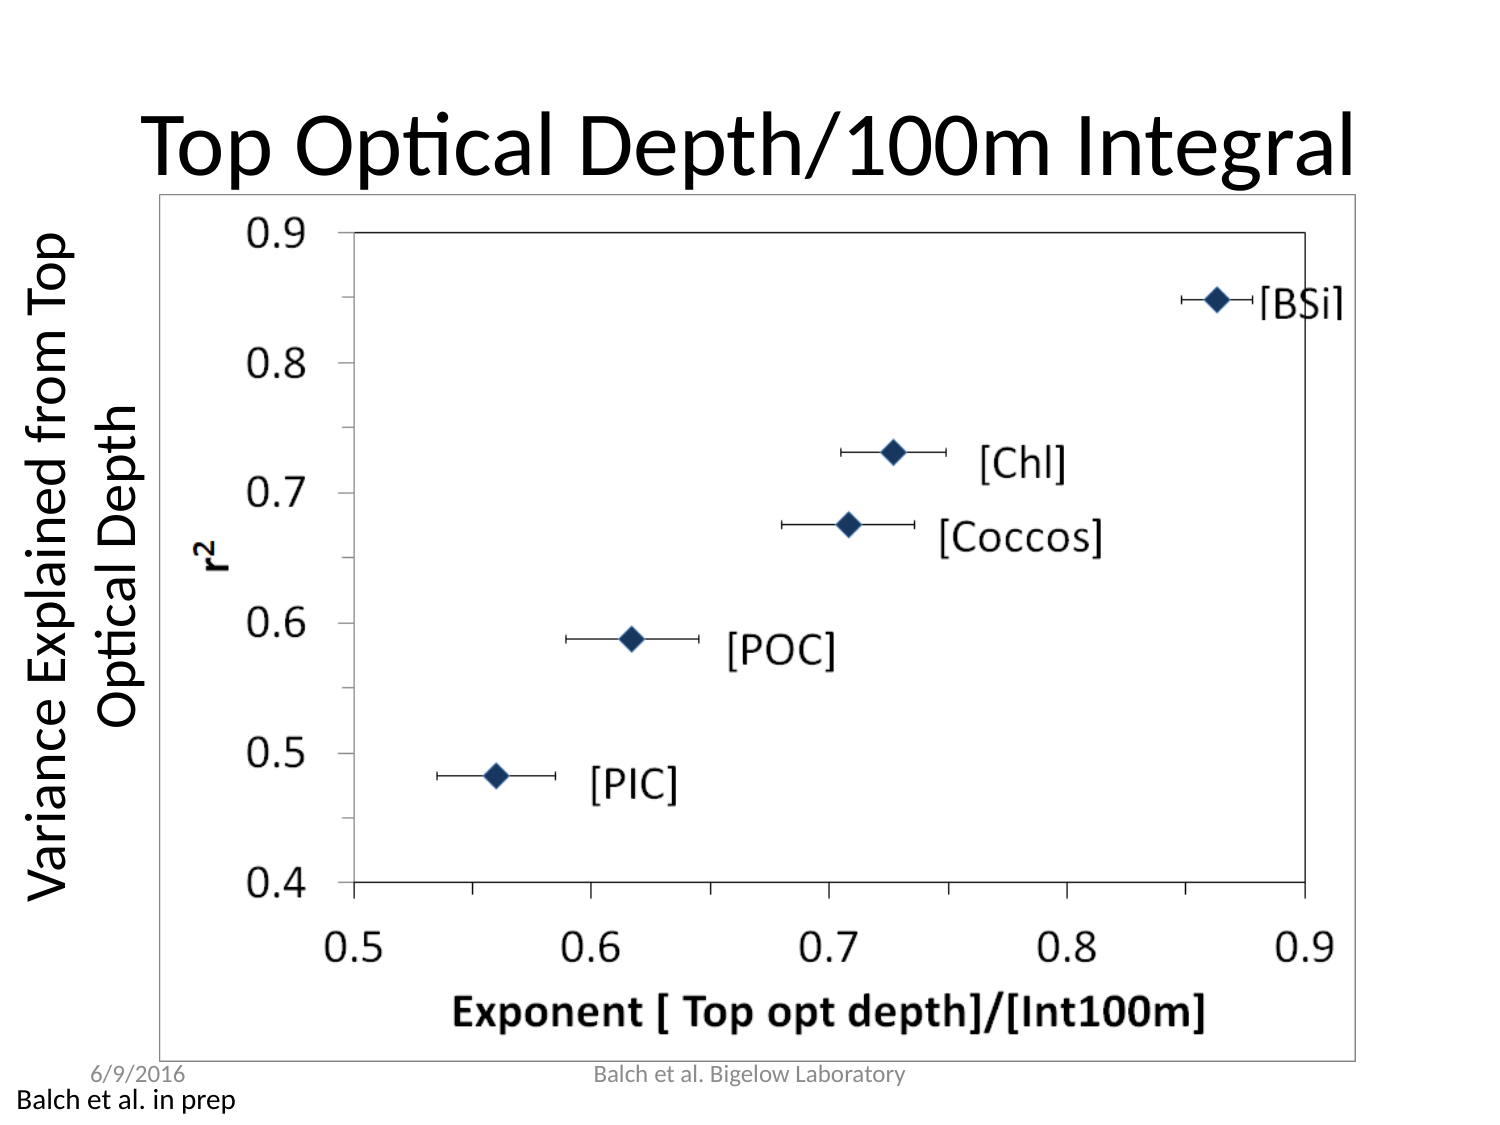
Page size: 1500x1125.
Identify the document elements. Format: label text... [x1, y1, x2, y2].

text_box Balch et al. in prep [1, 1072, 251, 1123]
text_box Variance Explained from Top Optical Depth [0, 179, 155, 955]
title Top Optical Depth/100m Integral [75, 45, 1425, 233]
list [159, 193, 1357, 1062]
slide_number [75, 1042, 425, 1103]
footer Balch et al. Bigelow Laboratory [512, 1070, 988, 1103]
